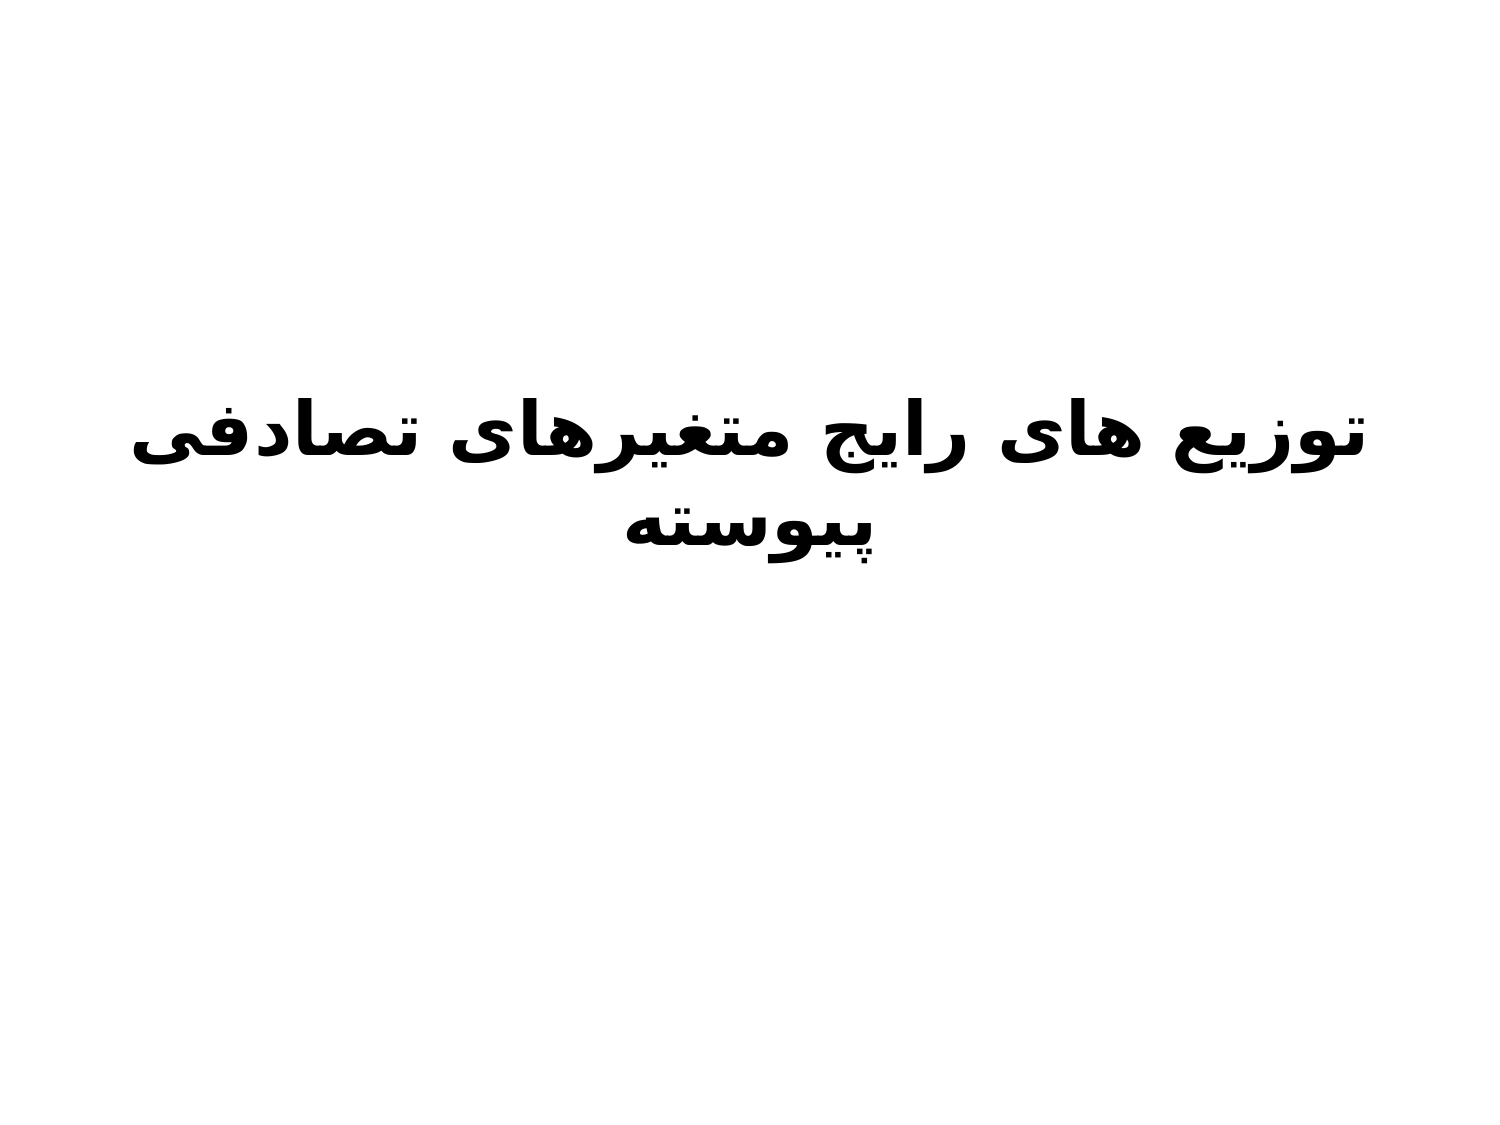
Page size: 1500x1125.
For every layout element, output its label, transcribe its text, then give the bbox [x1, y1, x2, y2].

title توزیع های رایج متغیرهای تصادفی پیوسته [112, 349, 1388, 591]
